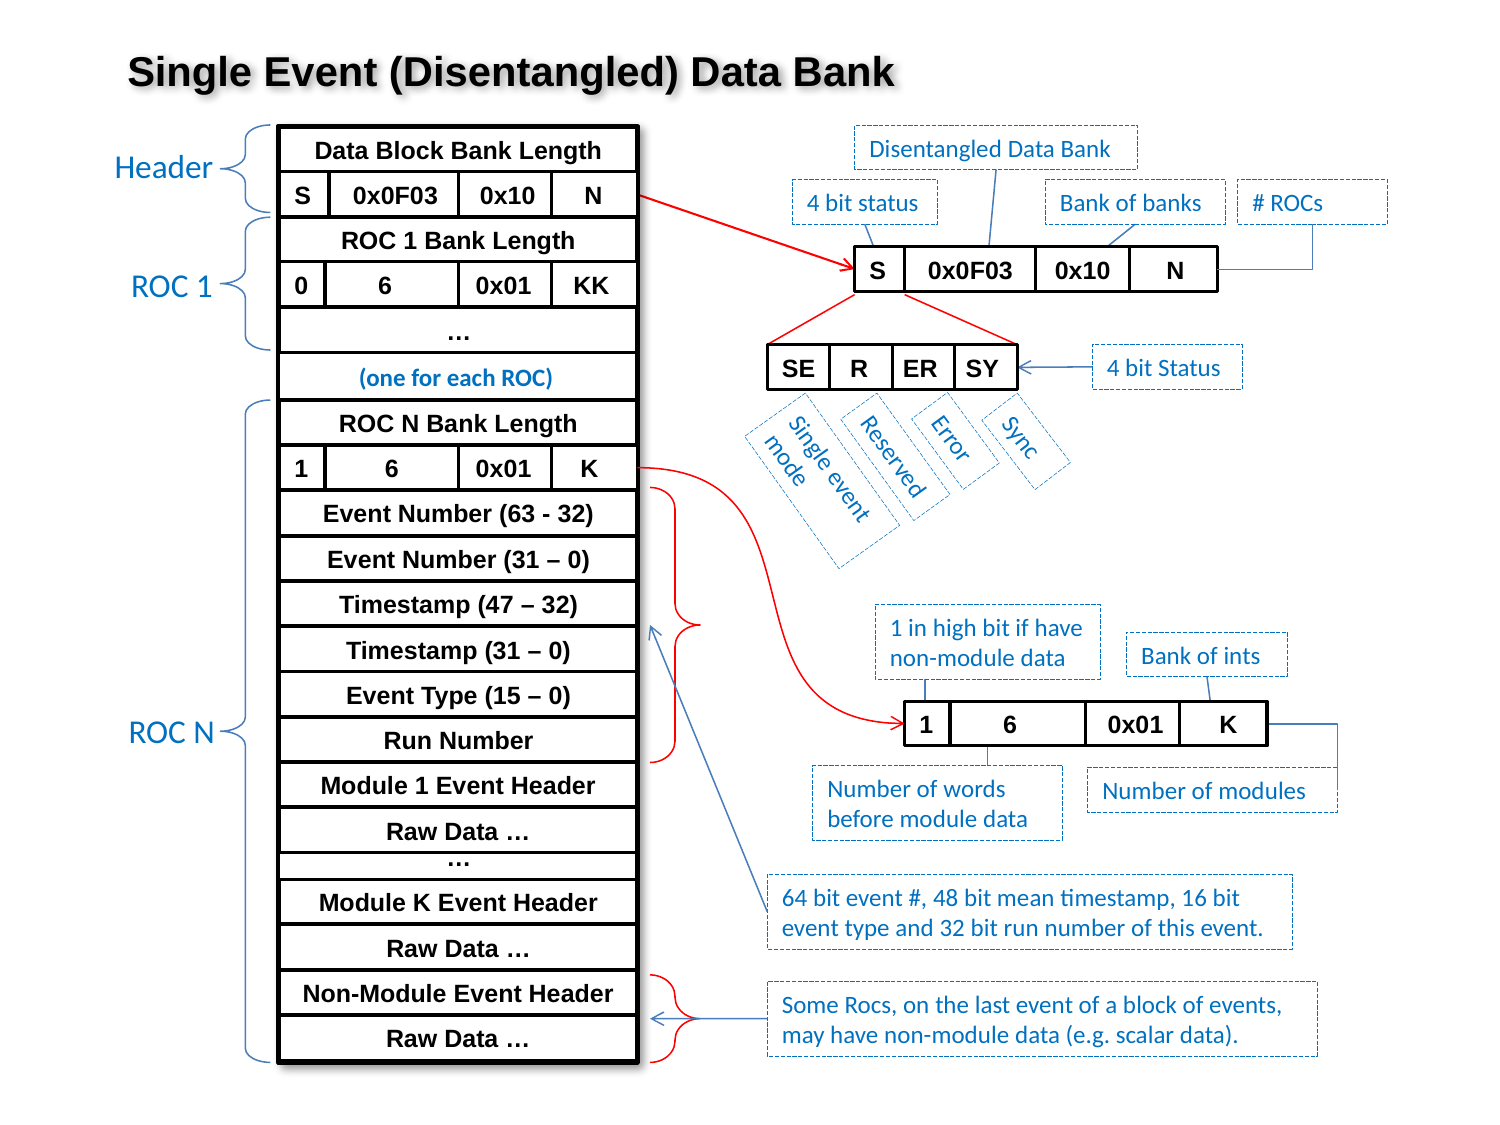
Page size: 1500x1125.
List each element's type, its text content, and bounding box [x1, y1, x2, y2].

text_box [637, 194, 855, 270]
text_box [699, 733, 768, 913]
text_box 4 bit status [792, 179, 938, 225]
text_box … [279, 313, 638, 353]
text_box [279, 261, 638, 308]
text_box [279, 169, 638, 218]
text_box [649, 974, 695, 1064]
text_box Data Block Bank Length [279, 127, 638, 169]
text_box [279, 444, 638, 491]
text_box [649, 733, 676, 764]
text_box [276, 311, 640, 402]
text_box (one for each ROC) [299, 354, 613, 398]
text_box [279, 499, 638, 1062]
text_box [766, 344, 1049, 563]
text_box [637, 467, 905, 725]
text_box Bank of banks [1045, 179, 1225, 225]
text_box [279, 399, 638, 444]
text_box ROC 1 [109, 256, 235, 312]
text_box Some Rocs, on the last event of a block of events, may have non-module data (e.g. scalar data). [767, 981, 1318, 1056]
text_box 4 bit Status [1092, 344, 1243, 390]
text_box Single Event (Disentangled) Data Bank [112, 37, 913, 103]
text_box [1092, 219, 1131, 244]
text_box [276, 124, 640, 172]
text_box Number of words before module data [812, 765, 1063, 841]
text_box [945, 211, 1039, 221]
text_box 1 in high bit if have non-module data [908, 604, 1100, 680]
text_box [766, 294, 855, 344]
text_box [904, 700, 1268, 747]
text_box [904, 294, 1018, 343]
text_box Number of modules [1087, 767, 1338, 812]
text_box ROC N [109, 703, 235, 758]
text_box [1242, 199, 1288, 296]
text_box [854, 246, 1218, 293]
text_box ROC 1 Bank Length [279, 226, 632, 260]
text_box 64 bit event #, 48 bit mean timestamp, 16 bit event type and 32 bit run number of this event. [767, 874, 1293, 949]
text_box Disentangled Data Bank [854, 125, 1138, 170]
text_box [219, 124, 271, 214]
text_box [857, 232, 883, 243]
text_box [235, 216, 271, 351]
text_box Header [99, 137, 238, 193]
text_box Bank of ints [1126, 631, 1288, 677]
text_box [219, 399, 271, 1064]
text_box # ROCs [1237, 179, 1388, 225]
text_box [1266, 723, 1338, 791]
